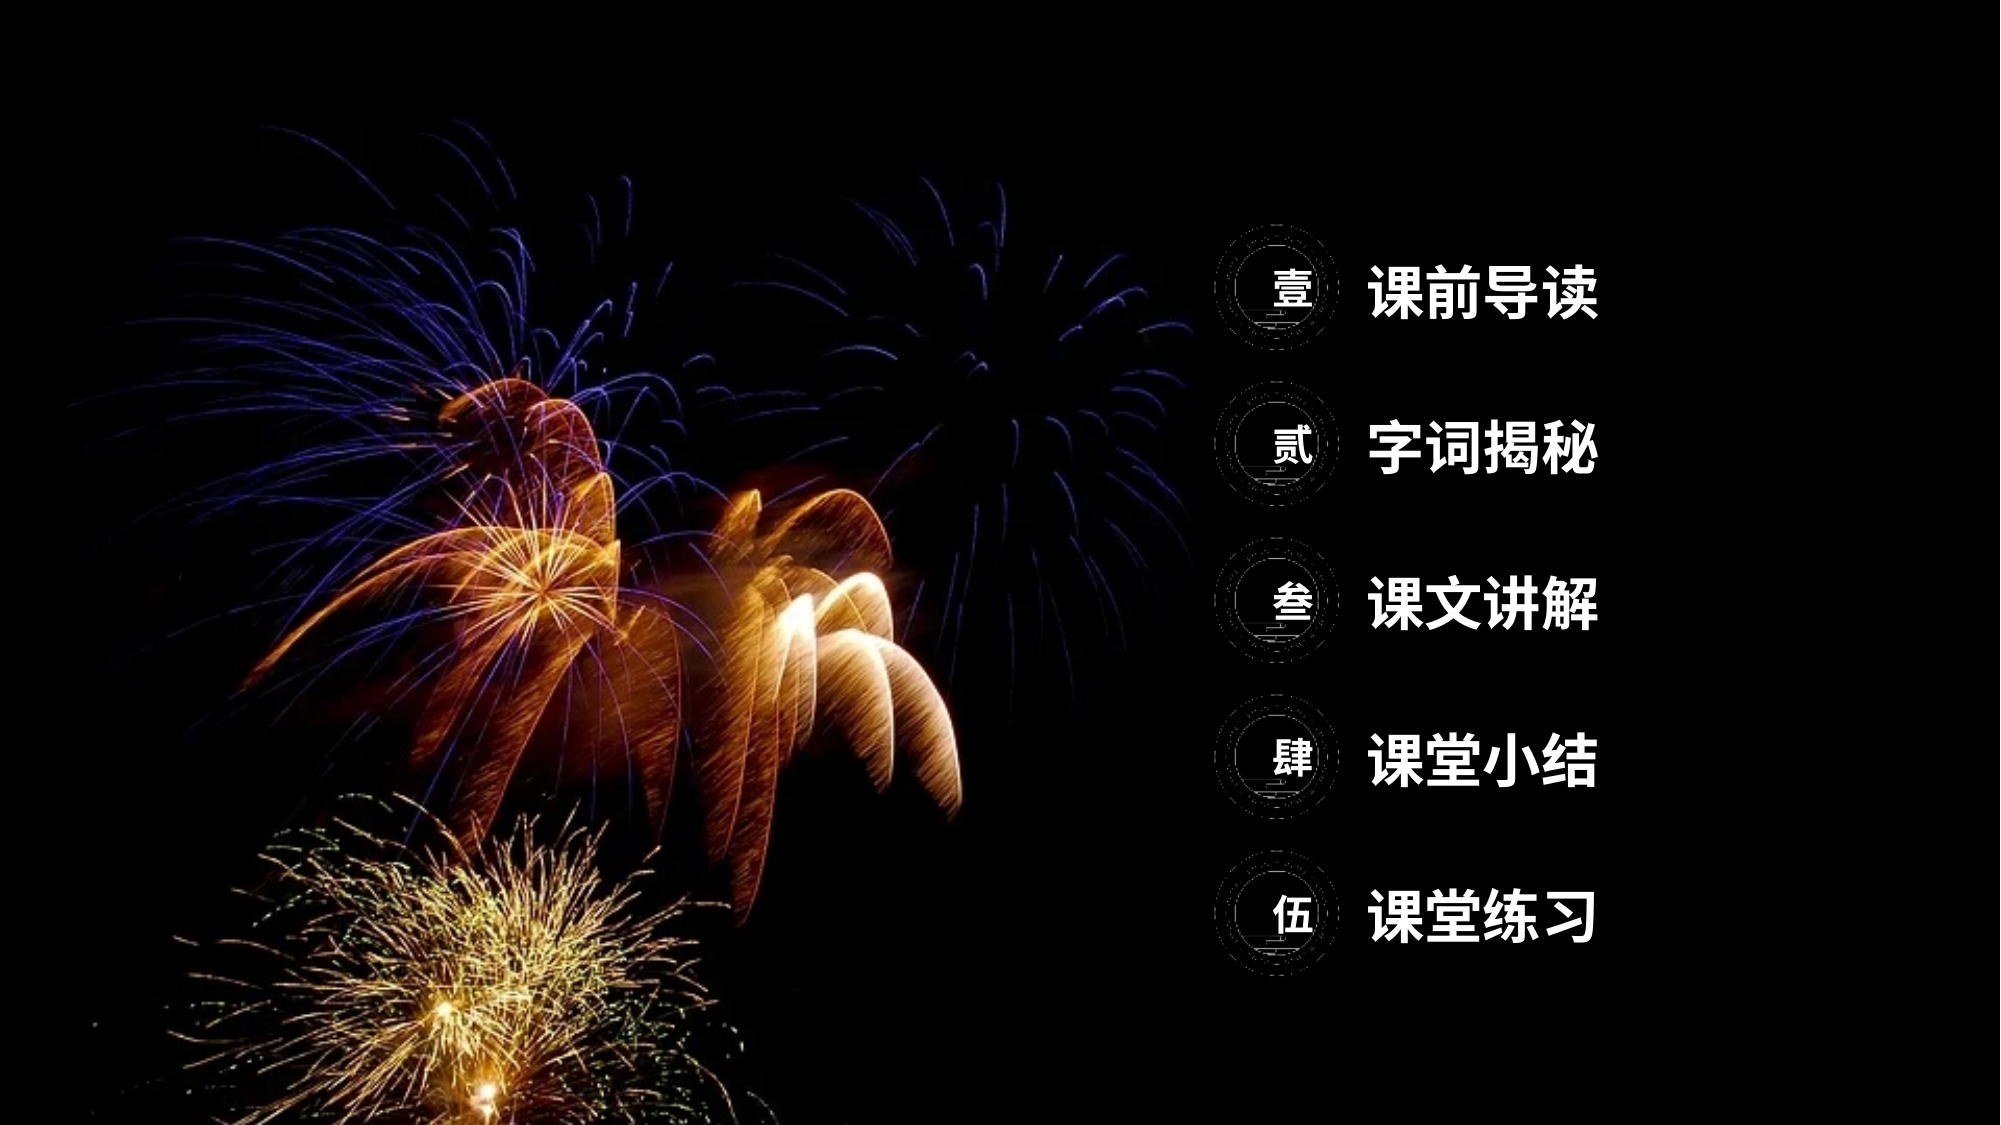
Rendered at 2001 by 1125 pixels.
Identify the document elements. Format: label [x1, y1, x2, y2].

text_box [1201, 838, 1722, 989]
text_box [1201, 369, 1722, 520]
text_box [1201, 212, 1722, 363]
text_box [1201, 682, 1722, 832]
picture [0, 0, 2000, 1125]
text_box [1201, 525, 1722, 676]
